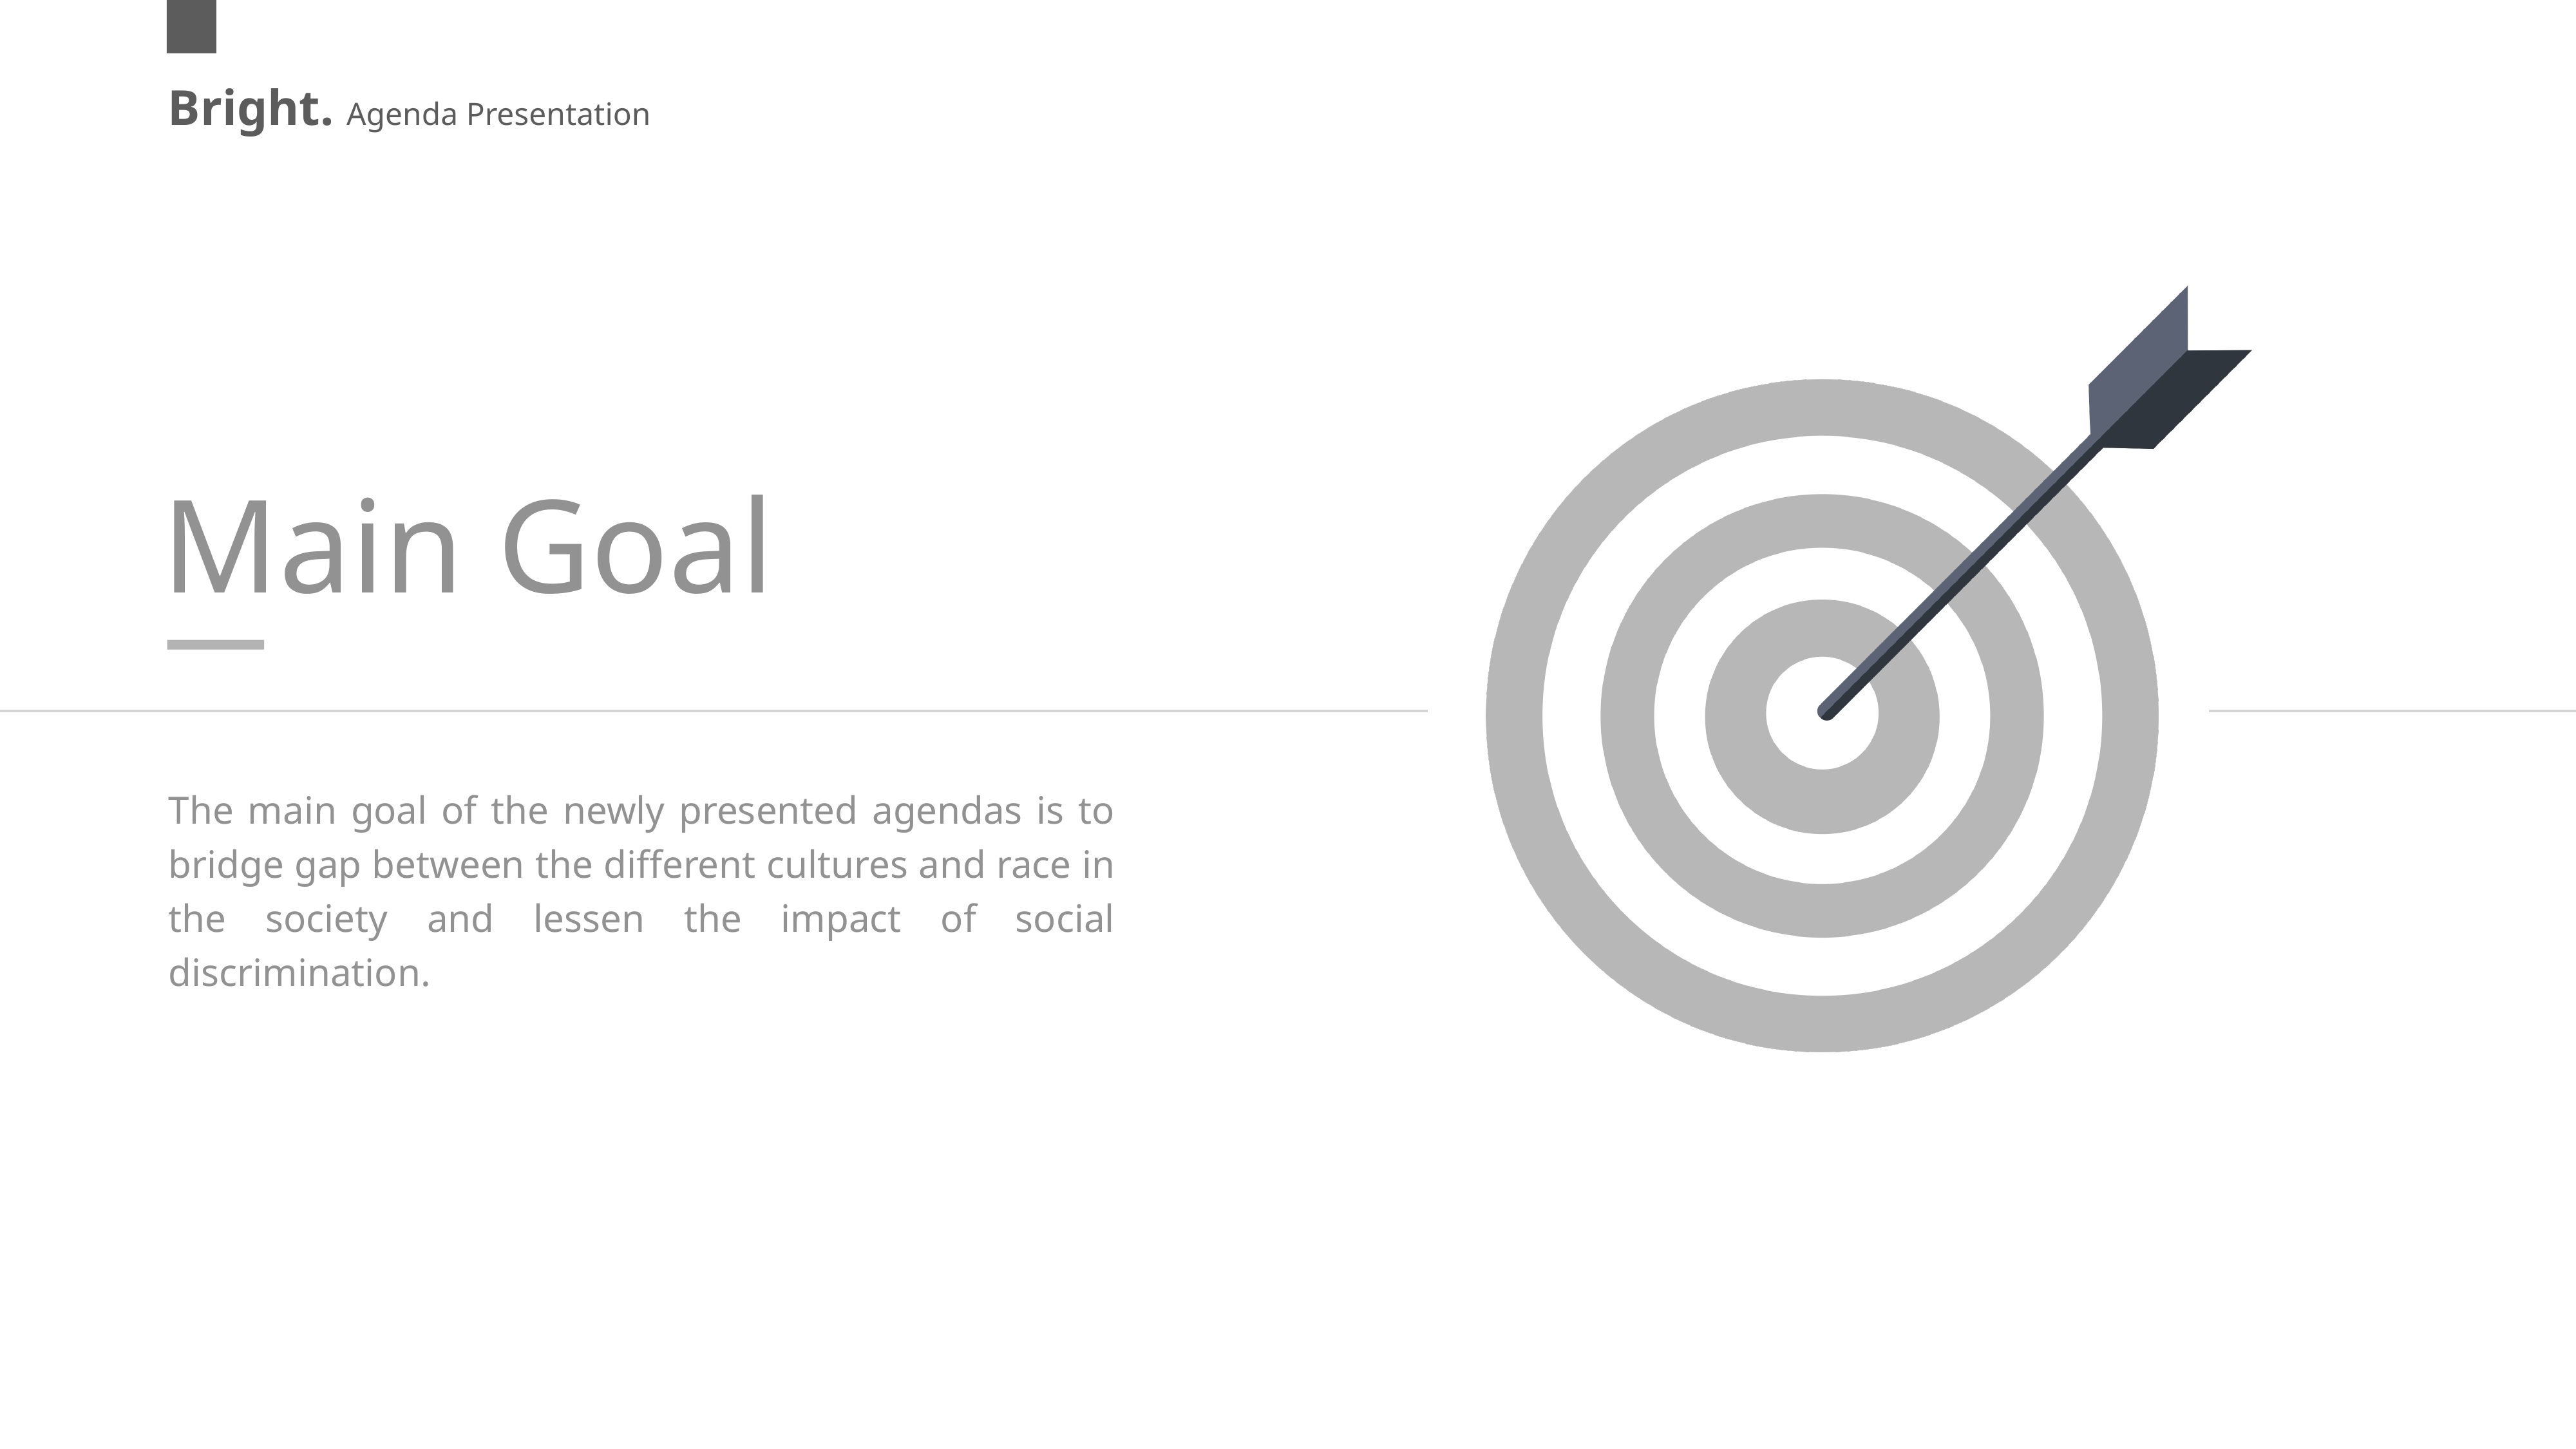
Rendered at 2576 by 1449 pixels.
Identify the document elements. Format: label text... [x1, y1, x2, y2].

text_box [167, 639, 265, 650]
text_box The main goal of the newly presented agendas is to bridge gap between the different cultures and race in the society and lessen the impact of social discrimination. [163, 769, 1121, 1002]
text_box [166, 0, 216, 53]
text_box Main Goal [156, 459, 923, 652]
text_box Bright. [157, 66, 345, 146]
picture [1486, 285, 2252, 1052]
text_box Agenda Presentation [332, 86, 666, 140]
